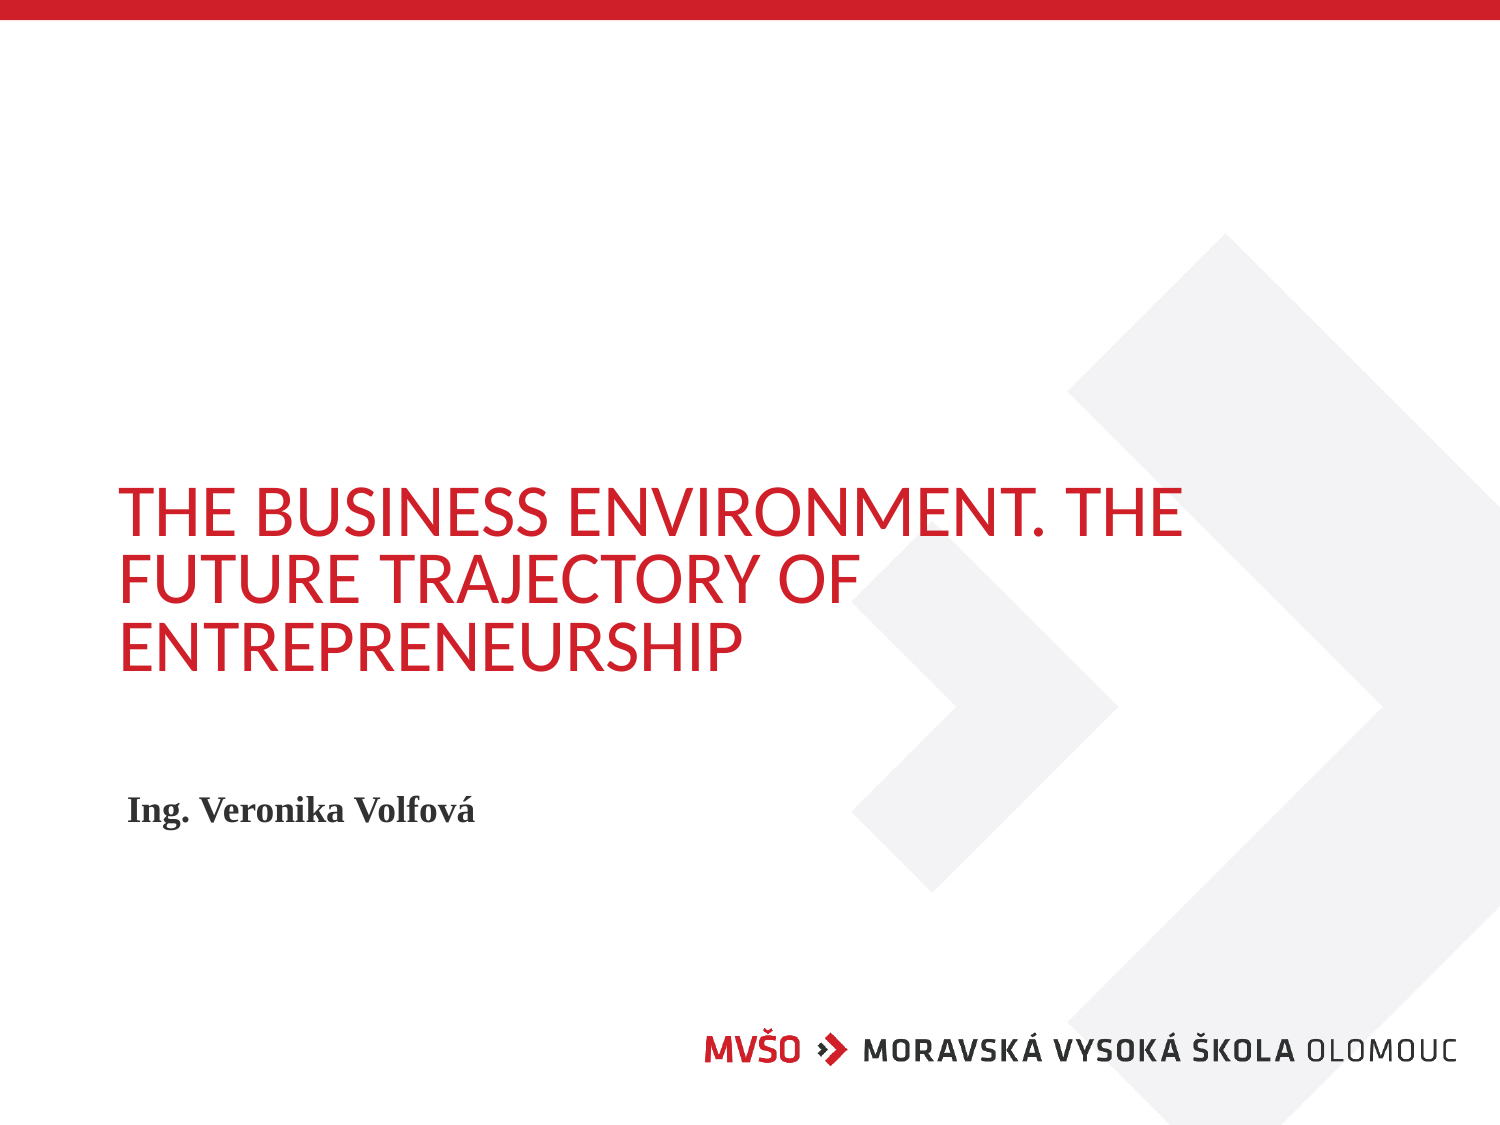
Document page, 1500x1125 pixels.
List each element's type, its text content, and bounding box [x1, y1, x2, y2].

subtitle Ing. Veronika Volfová [103, 781, 1397, 916]
title The business environment. The future trajectory of entrepreneurship [103, 387, 1397, 780]
picture [705, 233, 1500, 1125]
